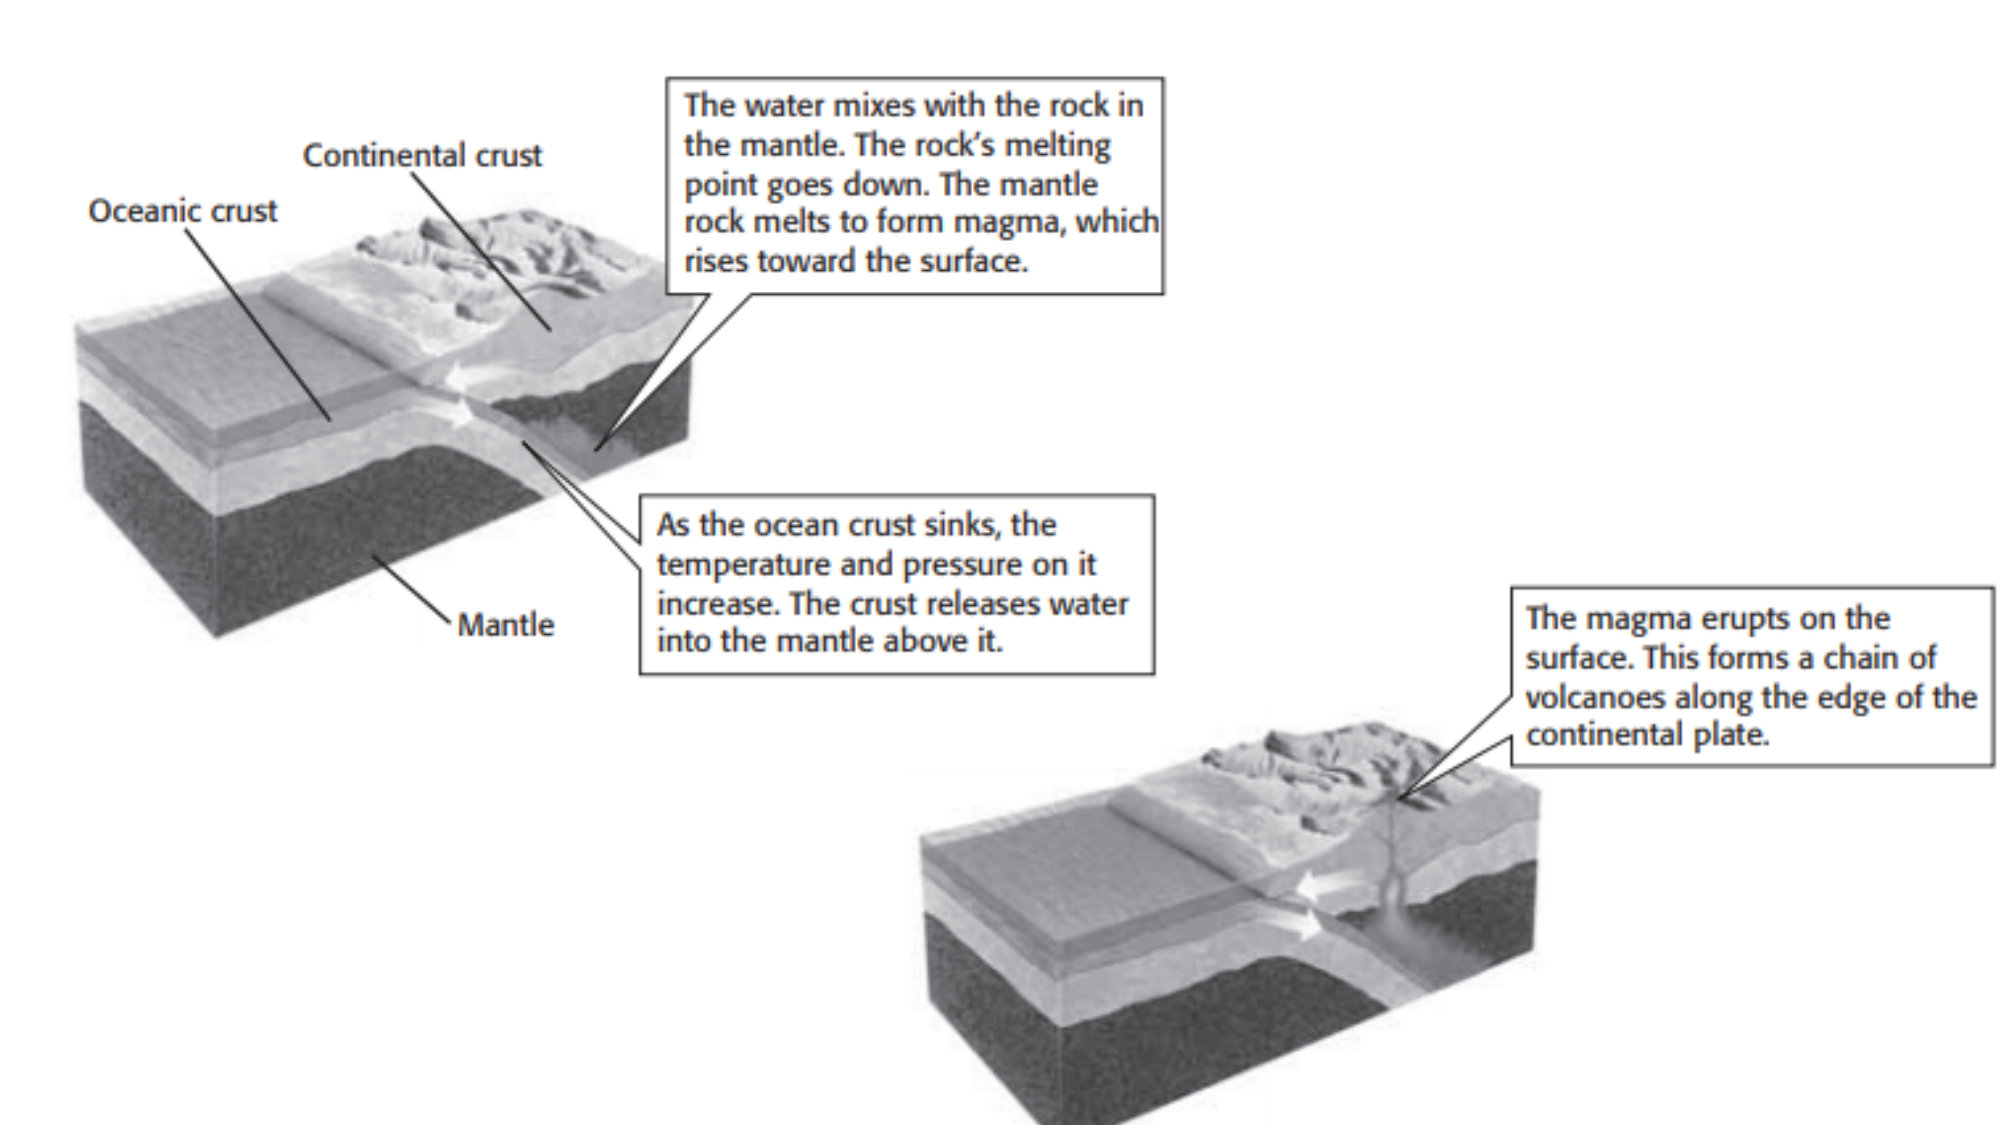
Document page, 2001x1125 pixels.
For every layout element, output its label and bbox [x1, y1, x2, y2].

picture [38, 59, 1191, 697]
list [870, 562, 2000, 1125]
